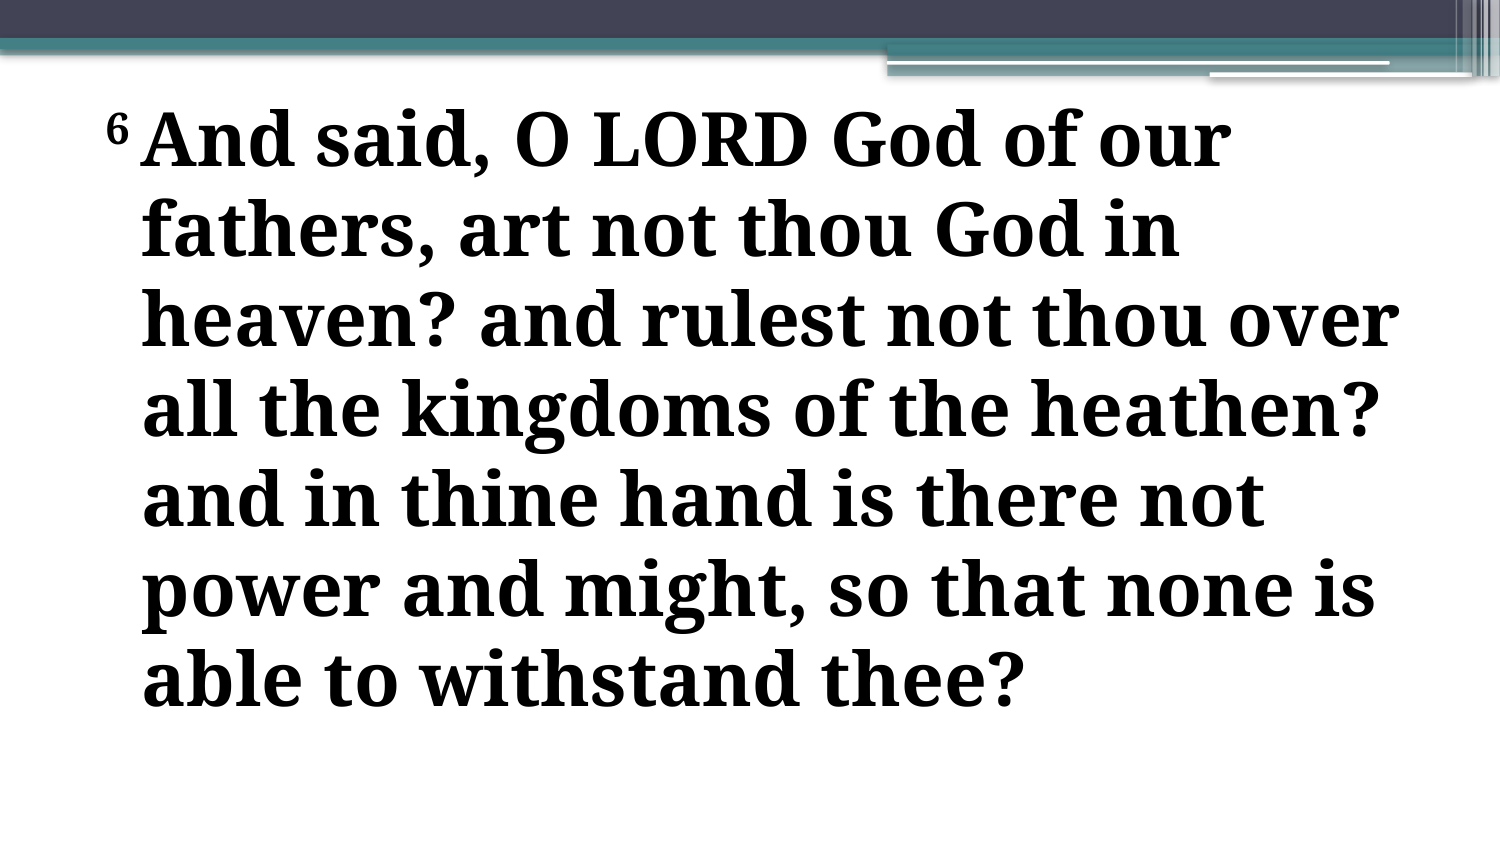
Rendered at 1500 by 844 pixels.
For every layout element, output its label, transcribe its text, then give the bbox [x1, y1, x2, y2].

list 6 And said, O Lord God of our fathers, art not thou God in heaven? and rulest not thou over all the kingdoms of the heathen? and in thine hand is there not power and might, so that none is able to withstand thee? [75, 84, 1425, 747]
